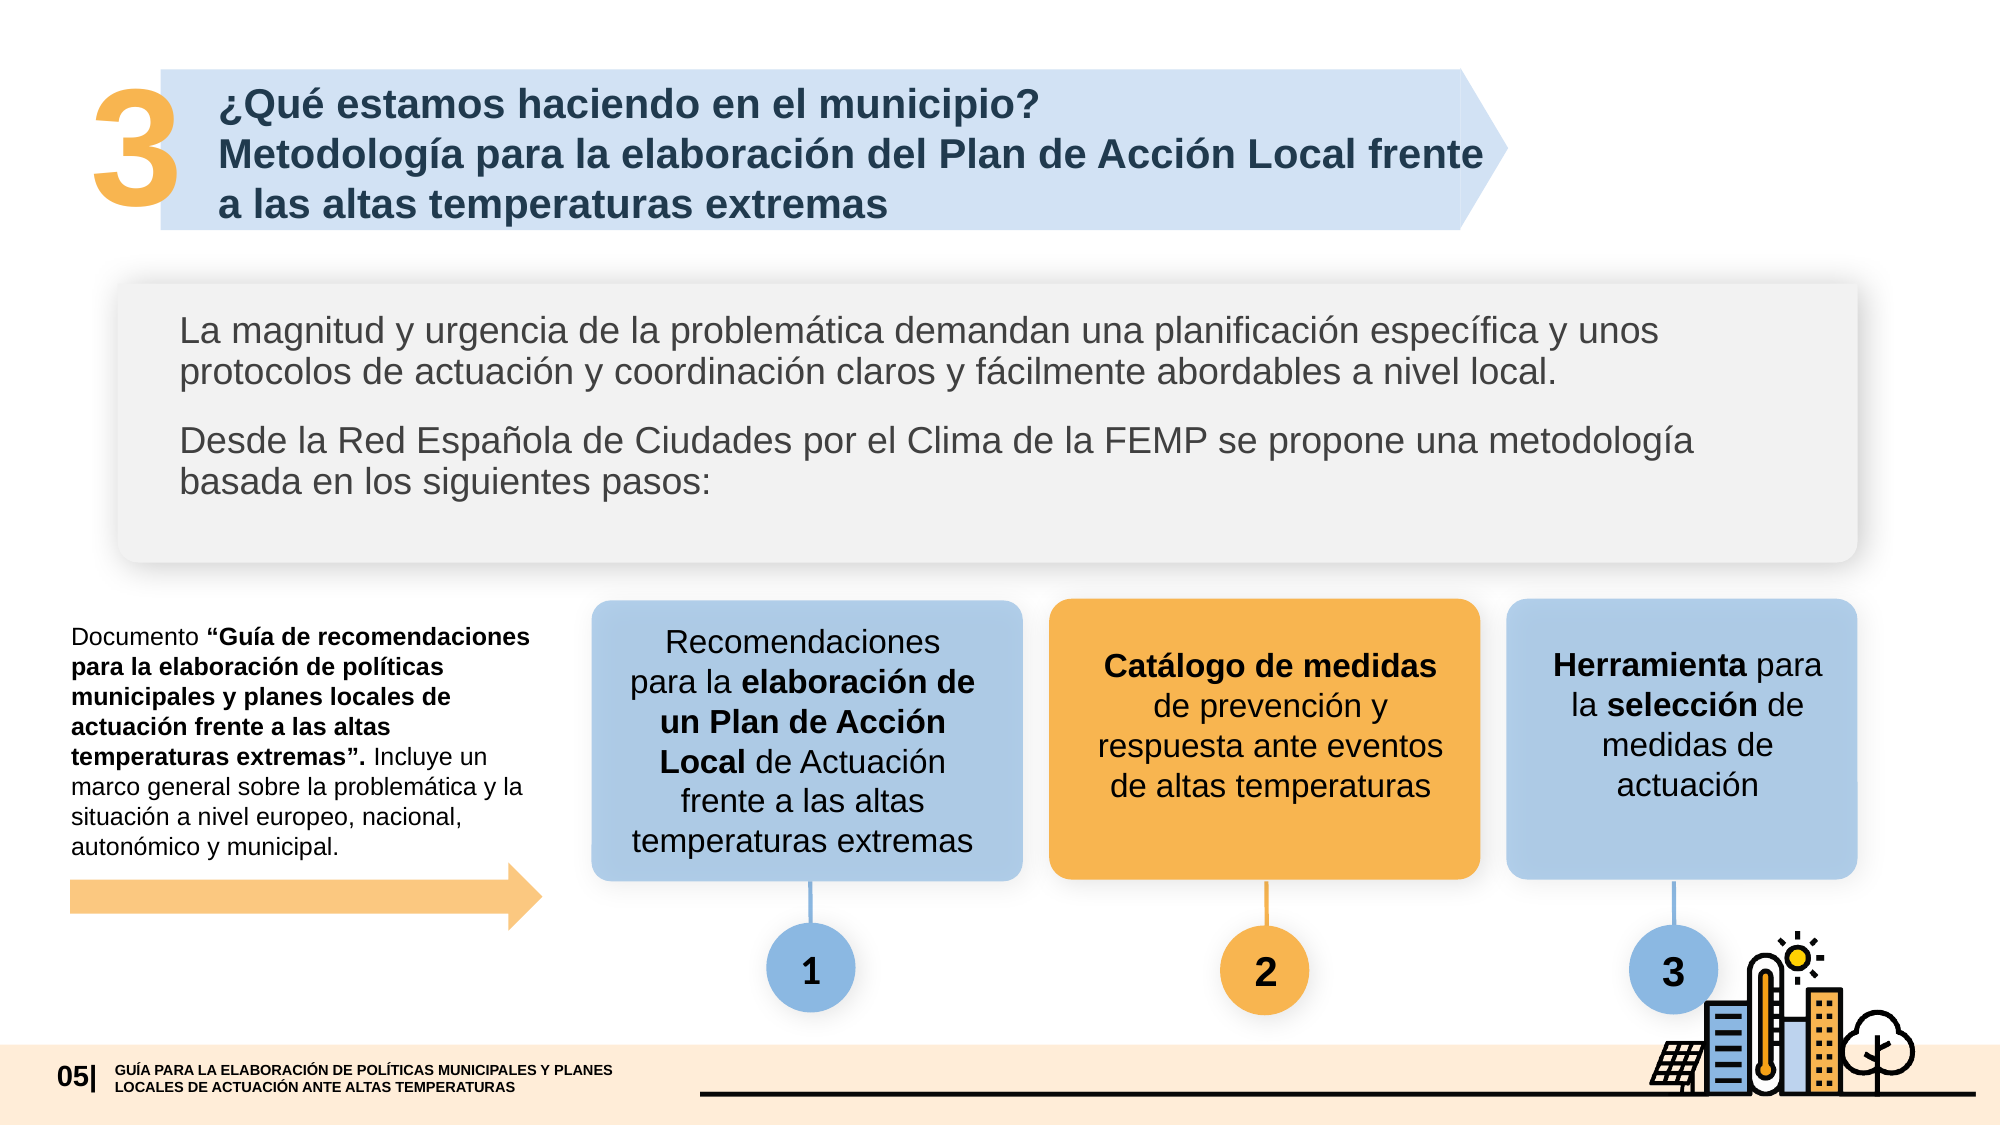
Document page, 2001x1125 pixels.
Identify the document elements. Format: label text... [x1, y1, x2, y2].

text_box [1503, 136, 1510, 160]
text_box [0, 1043, 2000, 1125]
text_box [116, 282, 1859, 564]
text_box 3 [1655, 923, 1670, 927]
text_box 1 [789, 921, 806, 927]
text_box Recomendaciones para la elaboración de un Plan de Acción Local de Actuación frente a las altas temperaturas extremas [612, 612, 994, 907]
text_box [159, 68, 1459, 231]
text_box 3 [75, 74, 182, 229]
text_box Herramienta para la selección de medidas de actuación [1456, 636, 1845, 891]
text_box GUÍA PARA LA ELABORACIÓN DE POLÍTICAS MUNICIPALES Y PLANES LOCALES DE ACTUACIÓN ANTE ALTAS TEMPERATURAS [99, 1053, 662, 1124]
text_box [1505, 597, 1859, 879]
text_box [68, 861, 544, 932]
text_box [590, 599, 1025, 883]
text_box Documento “Guía de recomendaciones para la elaboración de políticas municipales y planes locales de actuación frente a las altas temperaturas extremas”. Incluye un marco general sobre la problemática y la situación a nivel europeo, nacional, autonómico y municipal. [0, 583, 548, 1018]
text_box Catálogo de medidas de prevención y respuesta ante eventos de altas temperaturas [993, 636, 1456, 891]
text_box ¿Qué estamos haciendo en el municipio? Metodología para la elaboración del Plan de Acción Local frente a las altas temperaturas extremas [203, 69, 1503, 235]
text_box [1047, 597, 1482, 636]
text_box 05| [42, 1050, 158, 1100]
list La magnitud y urgencia de la problemática demandan una planificación específica y unos protocolos de actuación y coordinación claros y fácilmente abordables a nivel local. Desde la Red Española de Ciudades por el Clima de la FEMP se propone una metodología basada en los siguientes pasos: [164, 303, 1822, 540]
picture [700, 930, 1977, 1097]
text_box 1 [820, 922, 833, 927]
